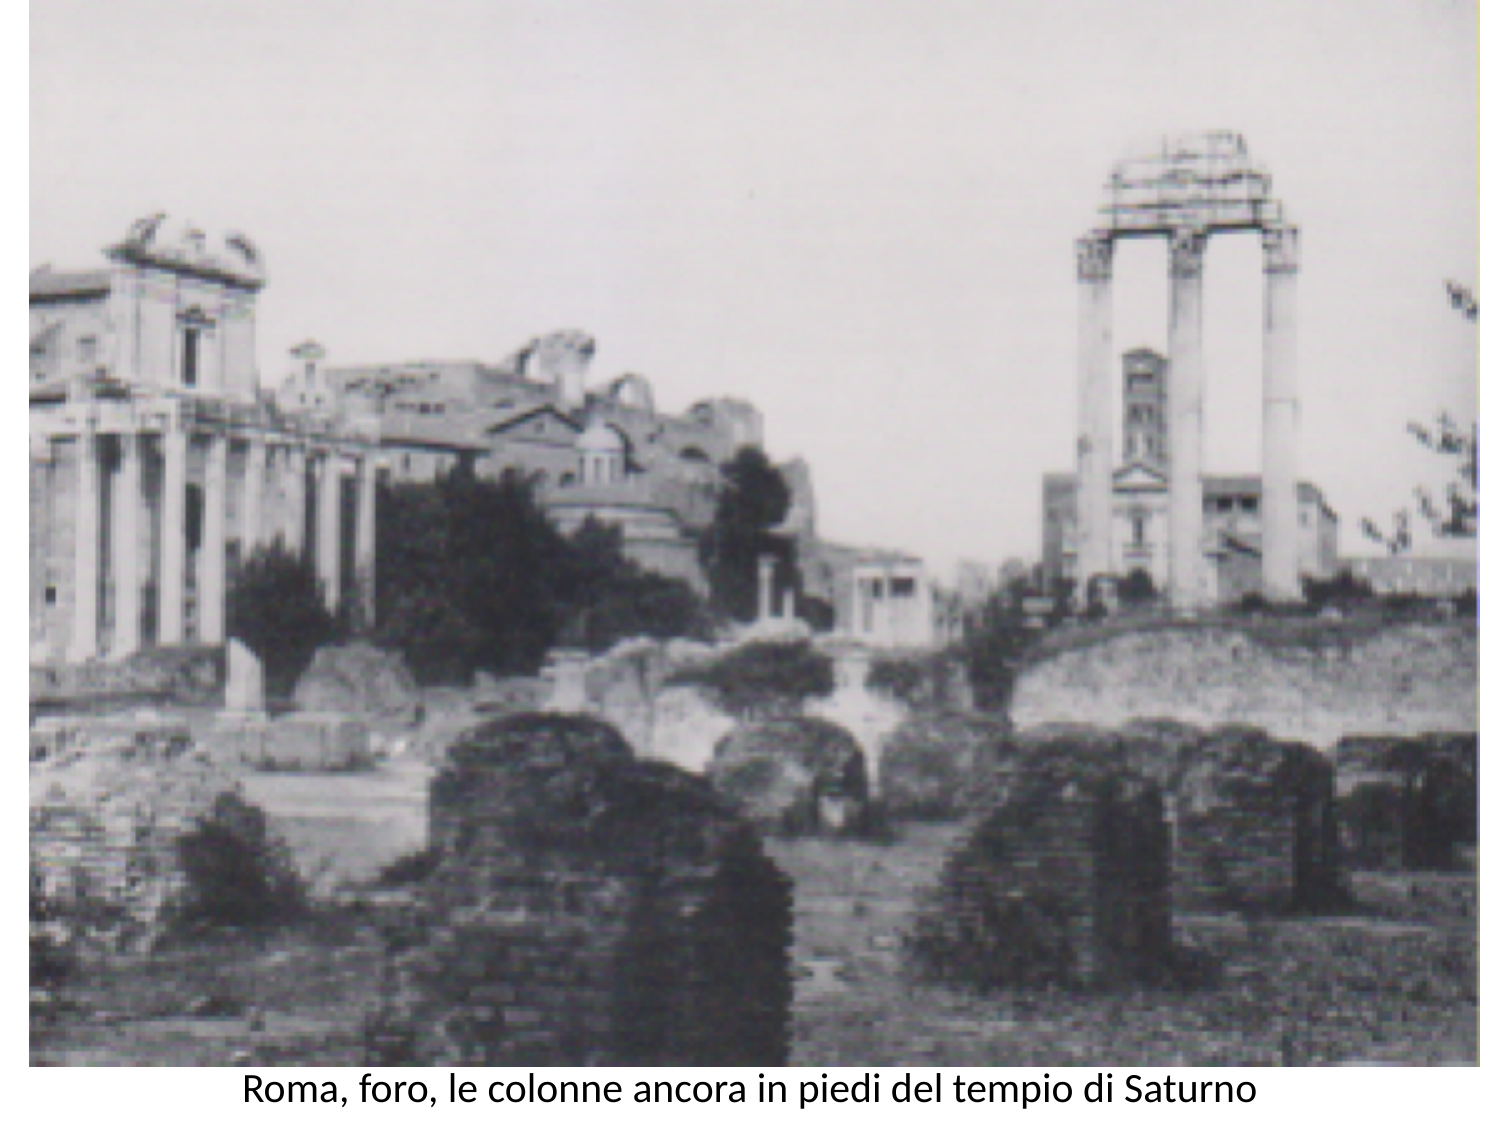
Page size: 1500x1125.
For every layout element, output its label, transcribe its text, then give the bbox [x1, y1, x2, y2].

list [29, 0, 1480, 1067]
title Roma, foro, le colonne ancora in piedi del tempio di Saturno [75, 1075, 1425, 1125]
